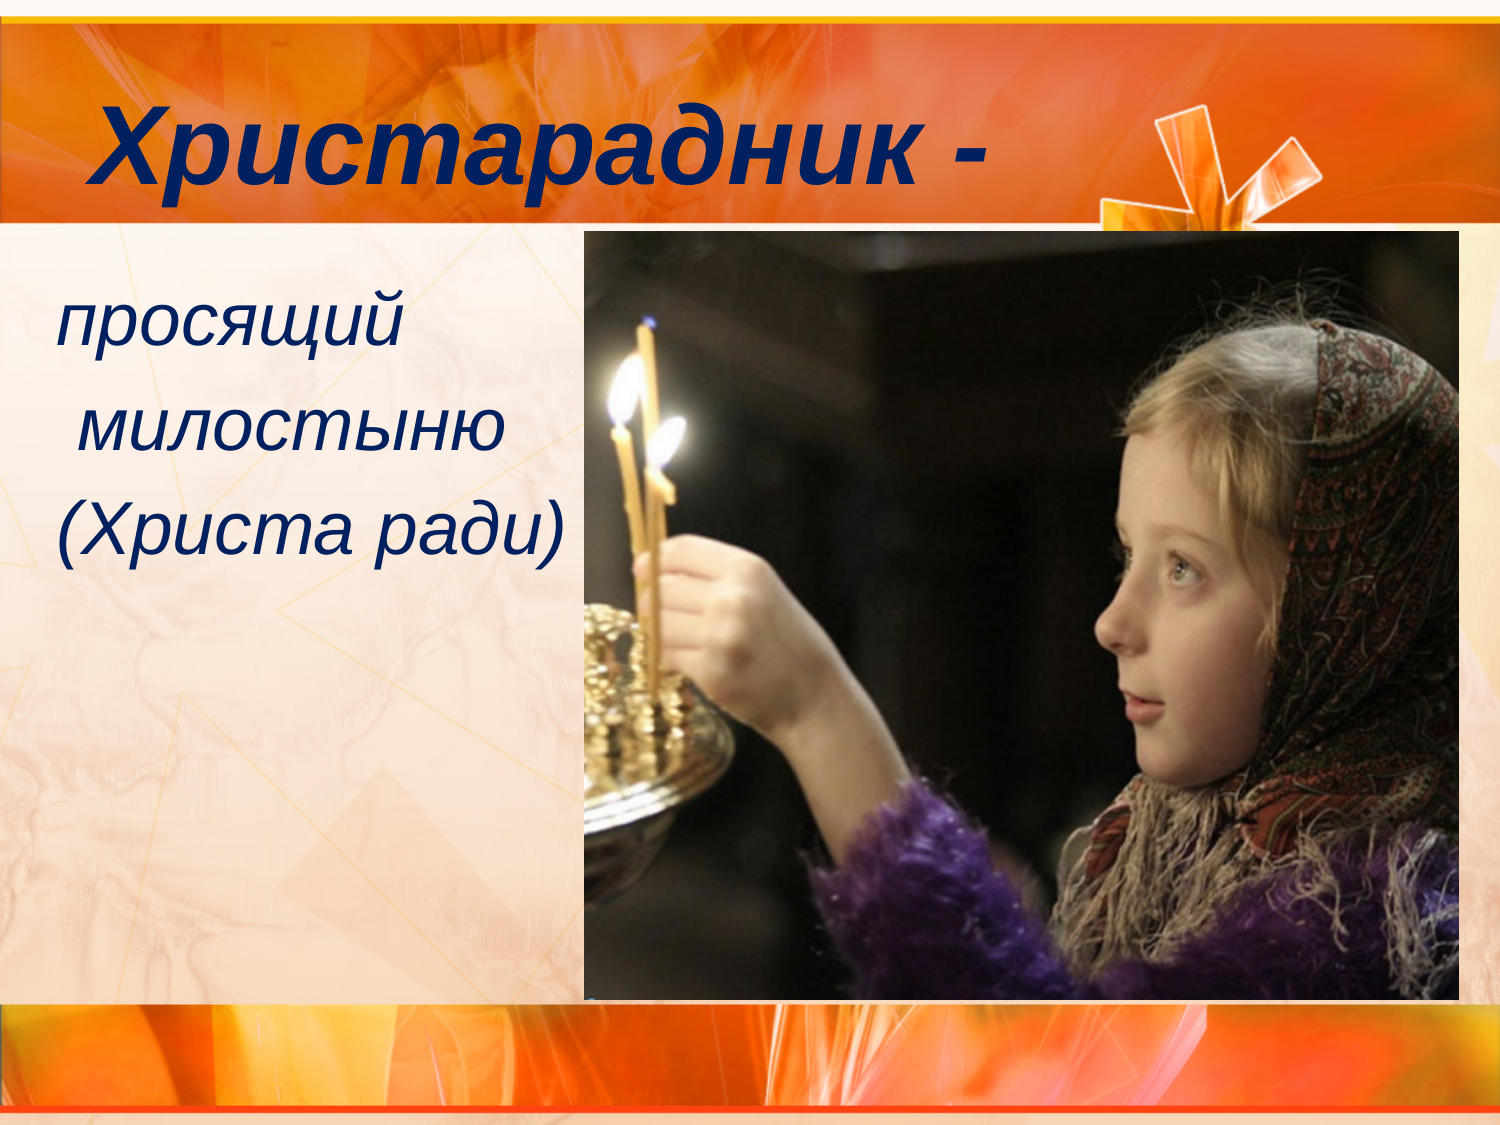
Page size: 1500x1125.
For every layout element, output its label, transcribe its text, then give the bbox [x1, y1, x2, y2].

list просящий милостыню (Христа ради) [41, 262, 579, 622]
title Христарадник - [74, 45, 1426, 234]
picture [0, 0, 1500, 1125]
